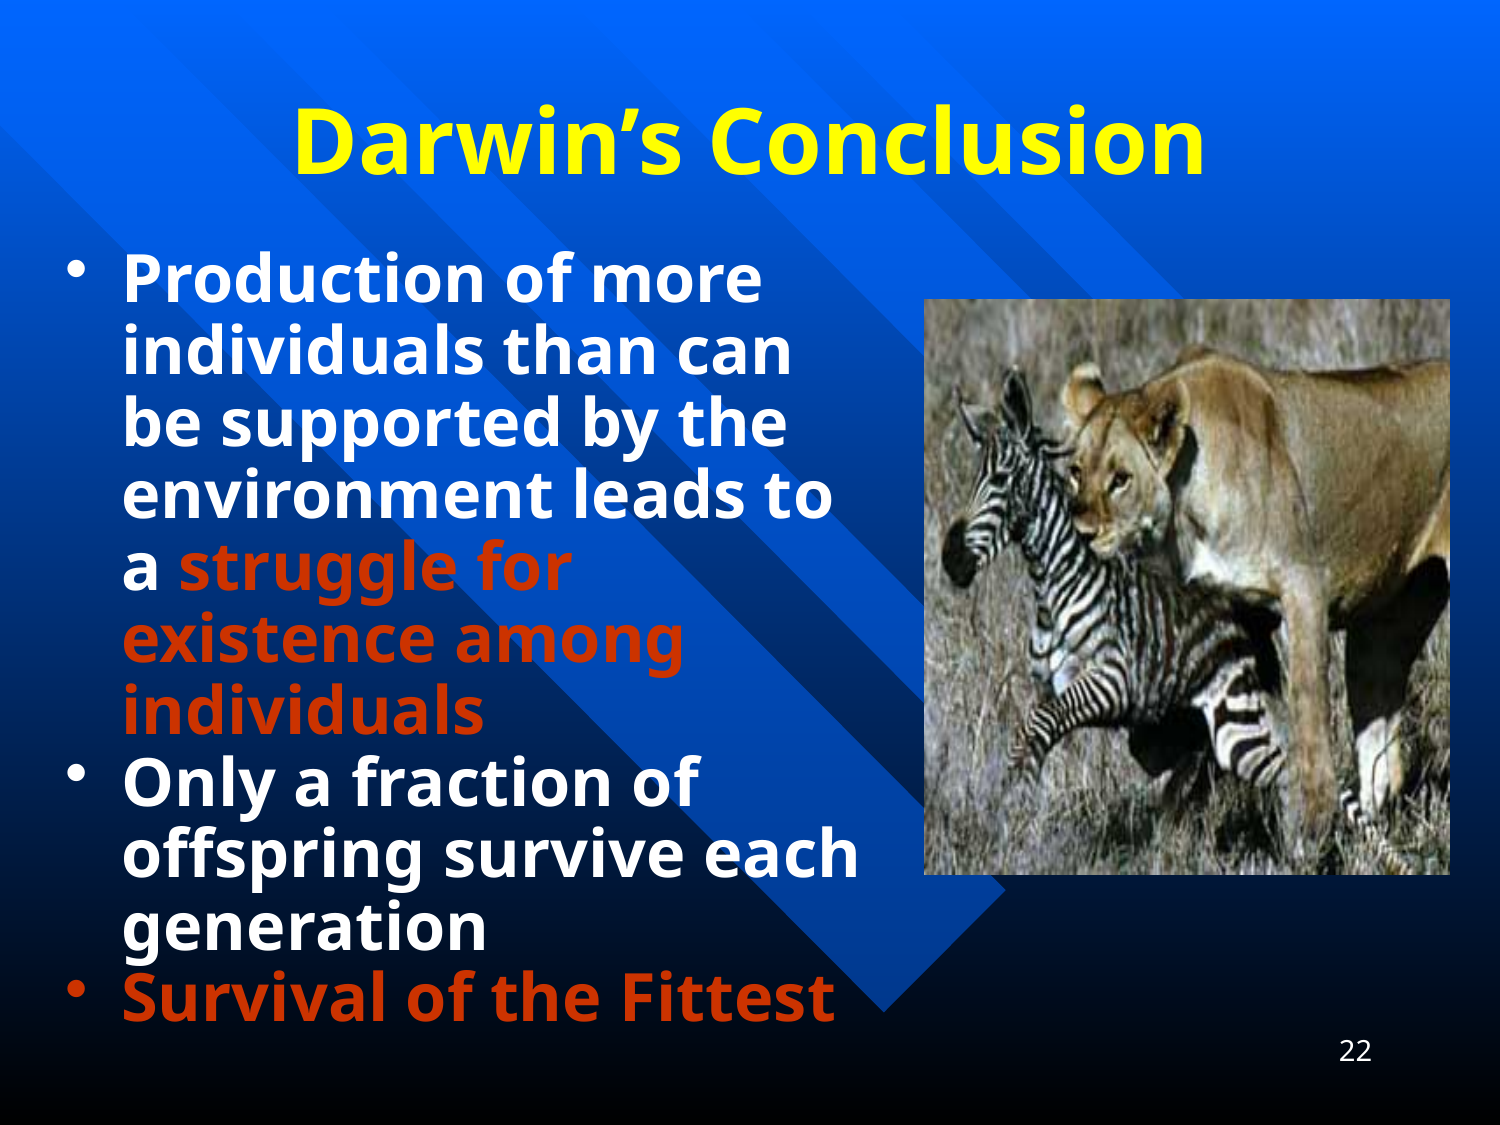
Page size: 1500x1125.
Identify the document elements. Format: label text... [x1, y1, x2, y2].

list Production of more individuals than can be supported by the environment leads to a struggle for existence among individuals Only a fraction of offspring survive each generation Survival of the Fittest [49, 236, 889, 1001]
title Darwin’s Conclusion [112, 37, 1388, 238]
slide_number 22 [1074, 1024, 1388, 1101]
picture [924, 299, 1451, 876]
